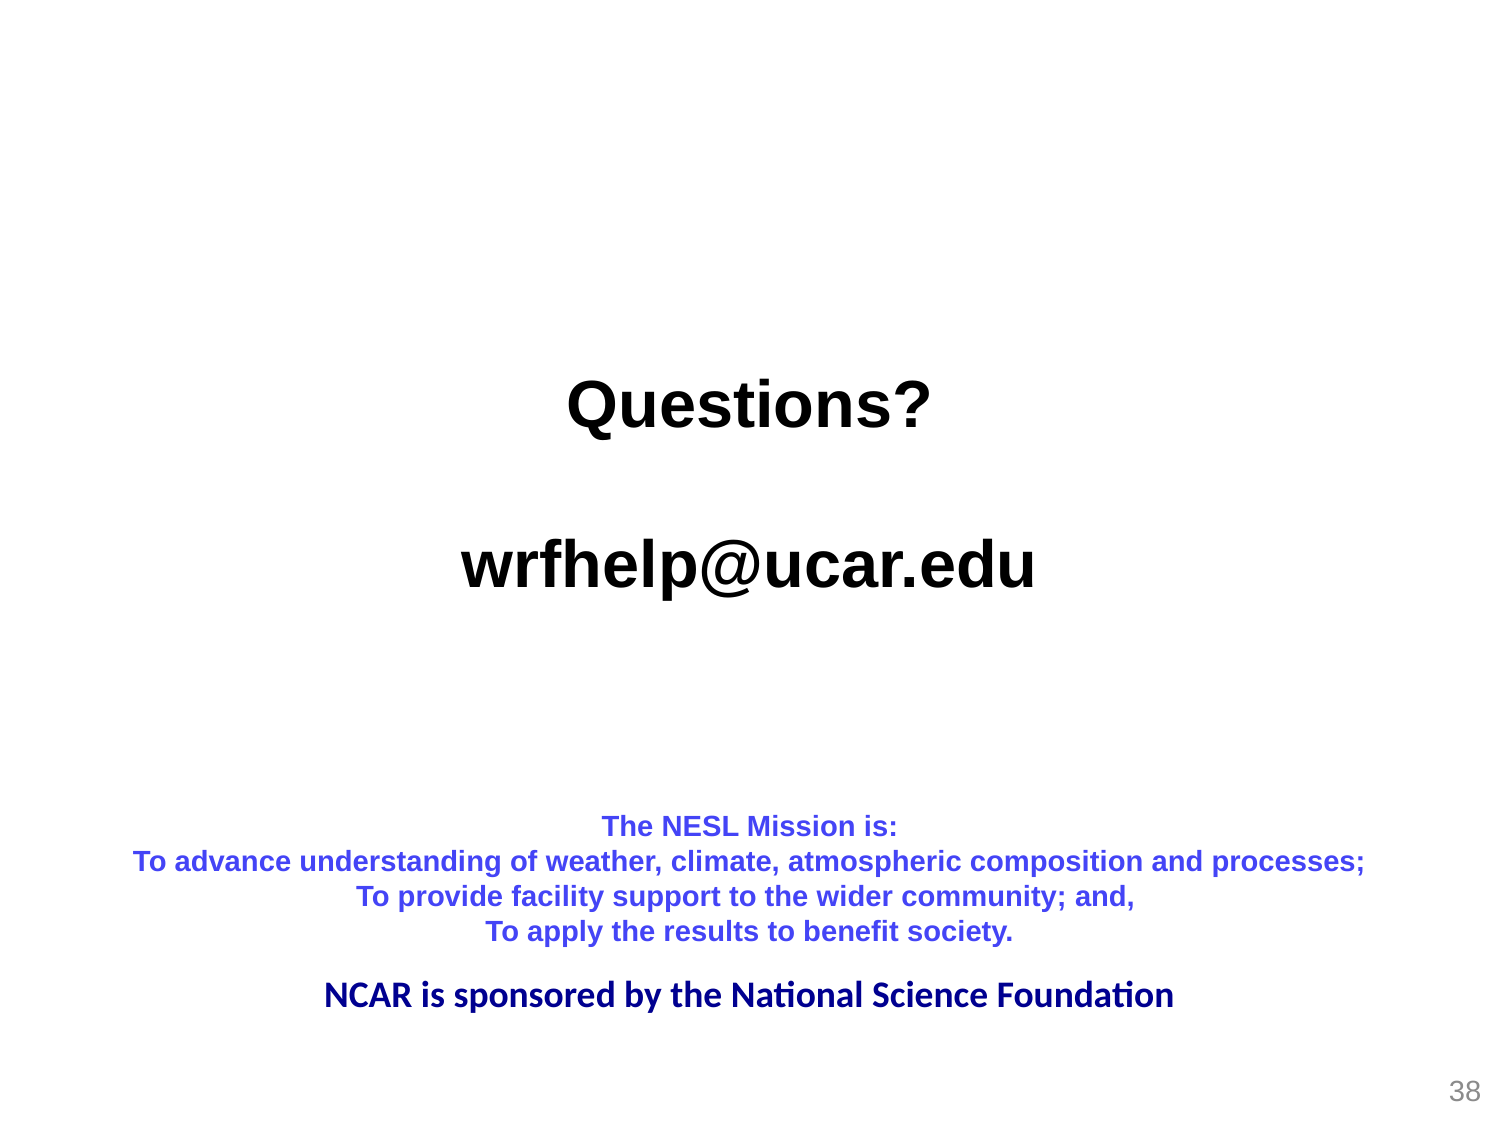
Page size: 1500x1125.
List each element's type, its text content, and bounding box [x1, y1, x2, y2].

slide_number 38 [1146, 1060, 1497, 1120]
text_box Questions? wrfhelp@ucar.edu [392, 353, 1108, 608]
text_box NCAR is sponsored by the National Science Foundation [309, 963, 1191, 1023]
text_box The NESL Mission is: To advance understanding of weather, climate, atmospheric composition and processes; To provide facility support to the wider community; and, To apply the results to benefit society. [0, 799, 1500, 955]
